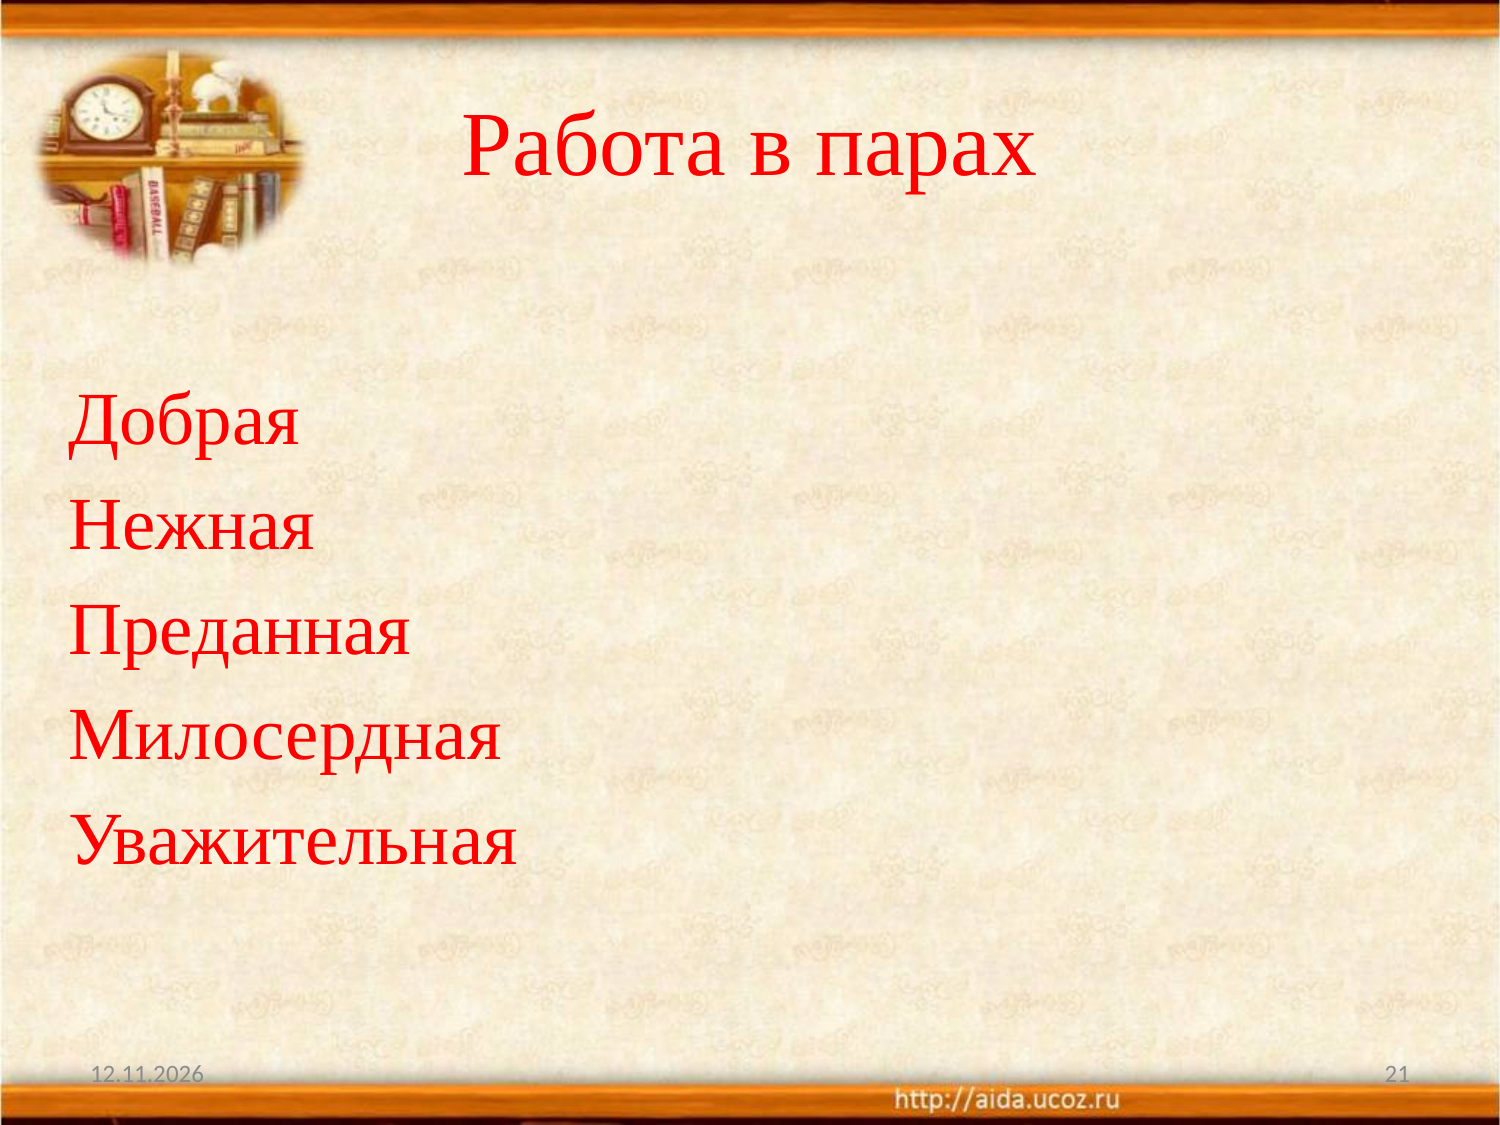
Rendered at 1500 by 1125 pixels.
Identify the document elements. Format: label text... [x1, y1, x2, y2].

picture [0, 0, 1500, 1125]
list Добрая Нежная Преданная Милосердная Уважительная [52, 266, 1404, 1010]
slide_number 21 [1074, 1042, 1425, 1103]
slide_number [75, 1042, 425, 1103]
title Работа в парах [74, 44, 1426, 233]
